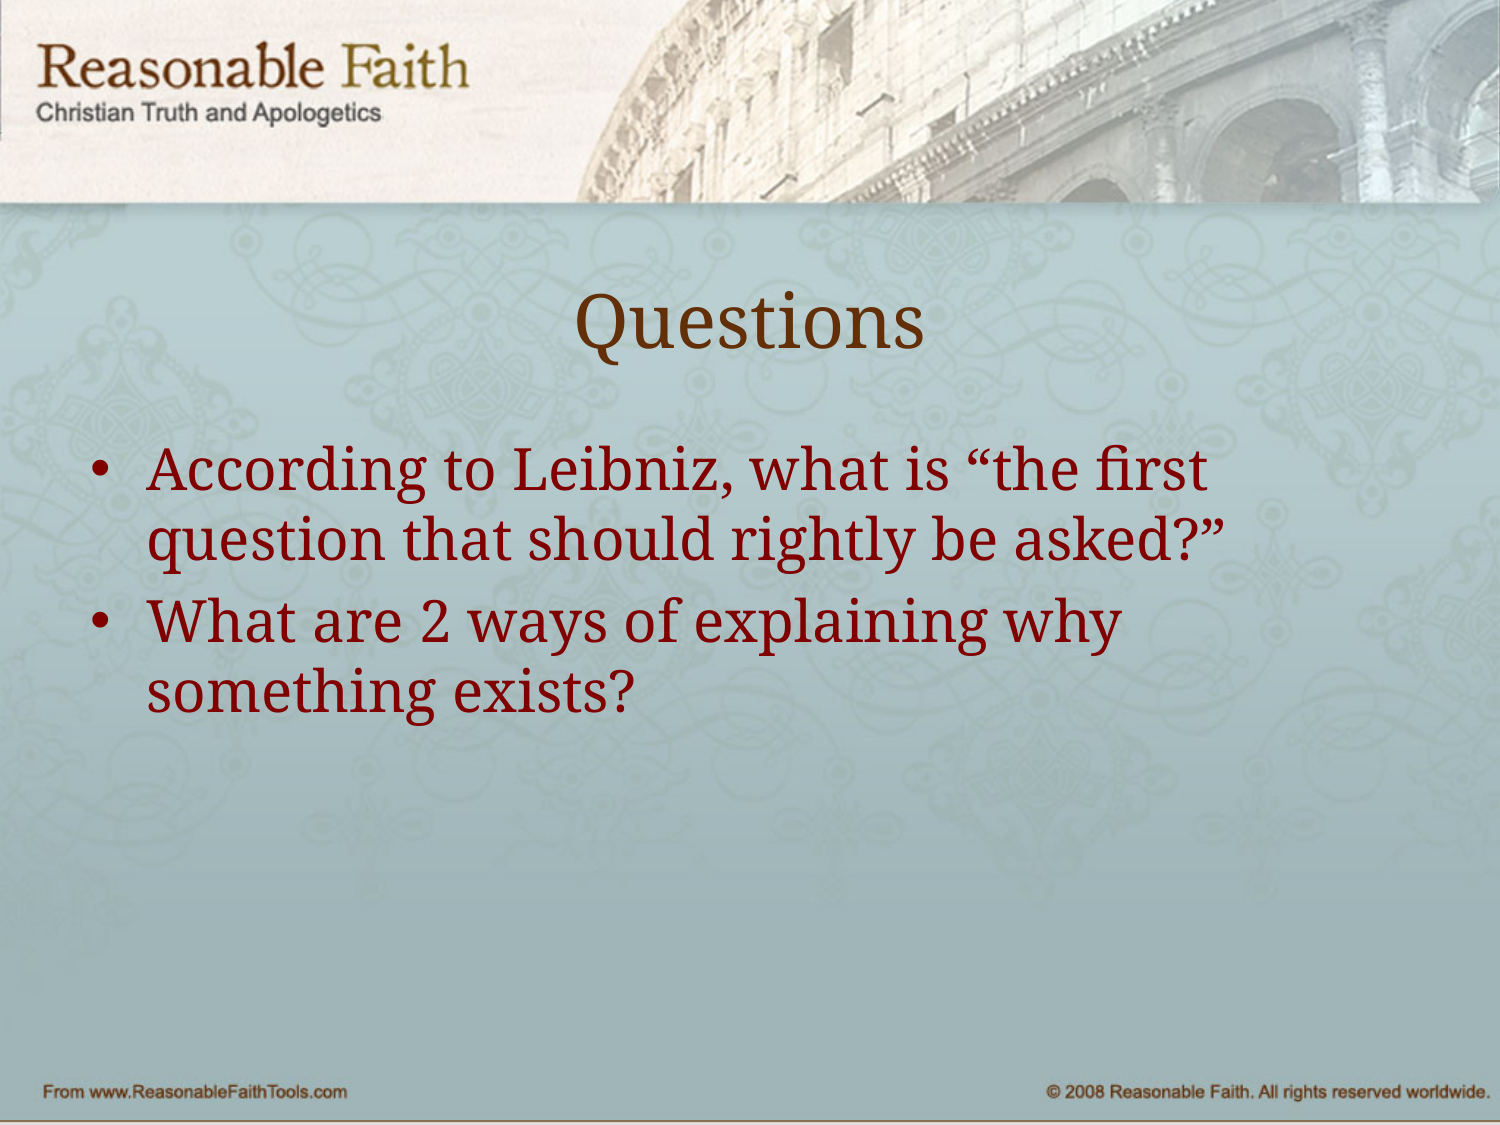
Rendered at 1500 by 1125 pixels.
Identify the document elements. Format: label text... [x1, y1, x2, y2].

picture [0, 0, 1500, 1125]
list According to Leibniz, what is “the first question that should rightly be asked?” What are 2 ways of explaining why something exists? [74, 424, 1426, 1006]
title Questions [75, 224, 1425, 413]
